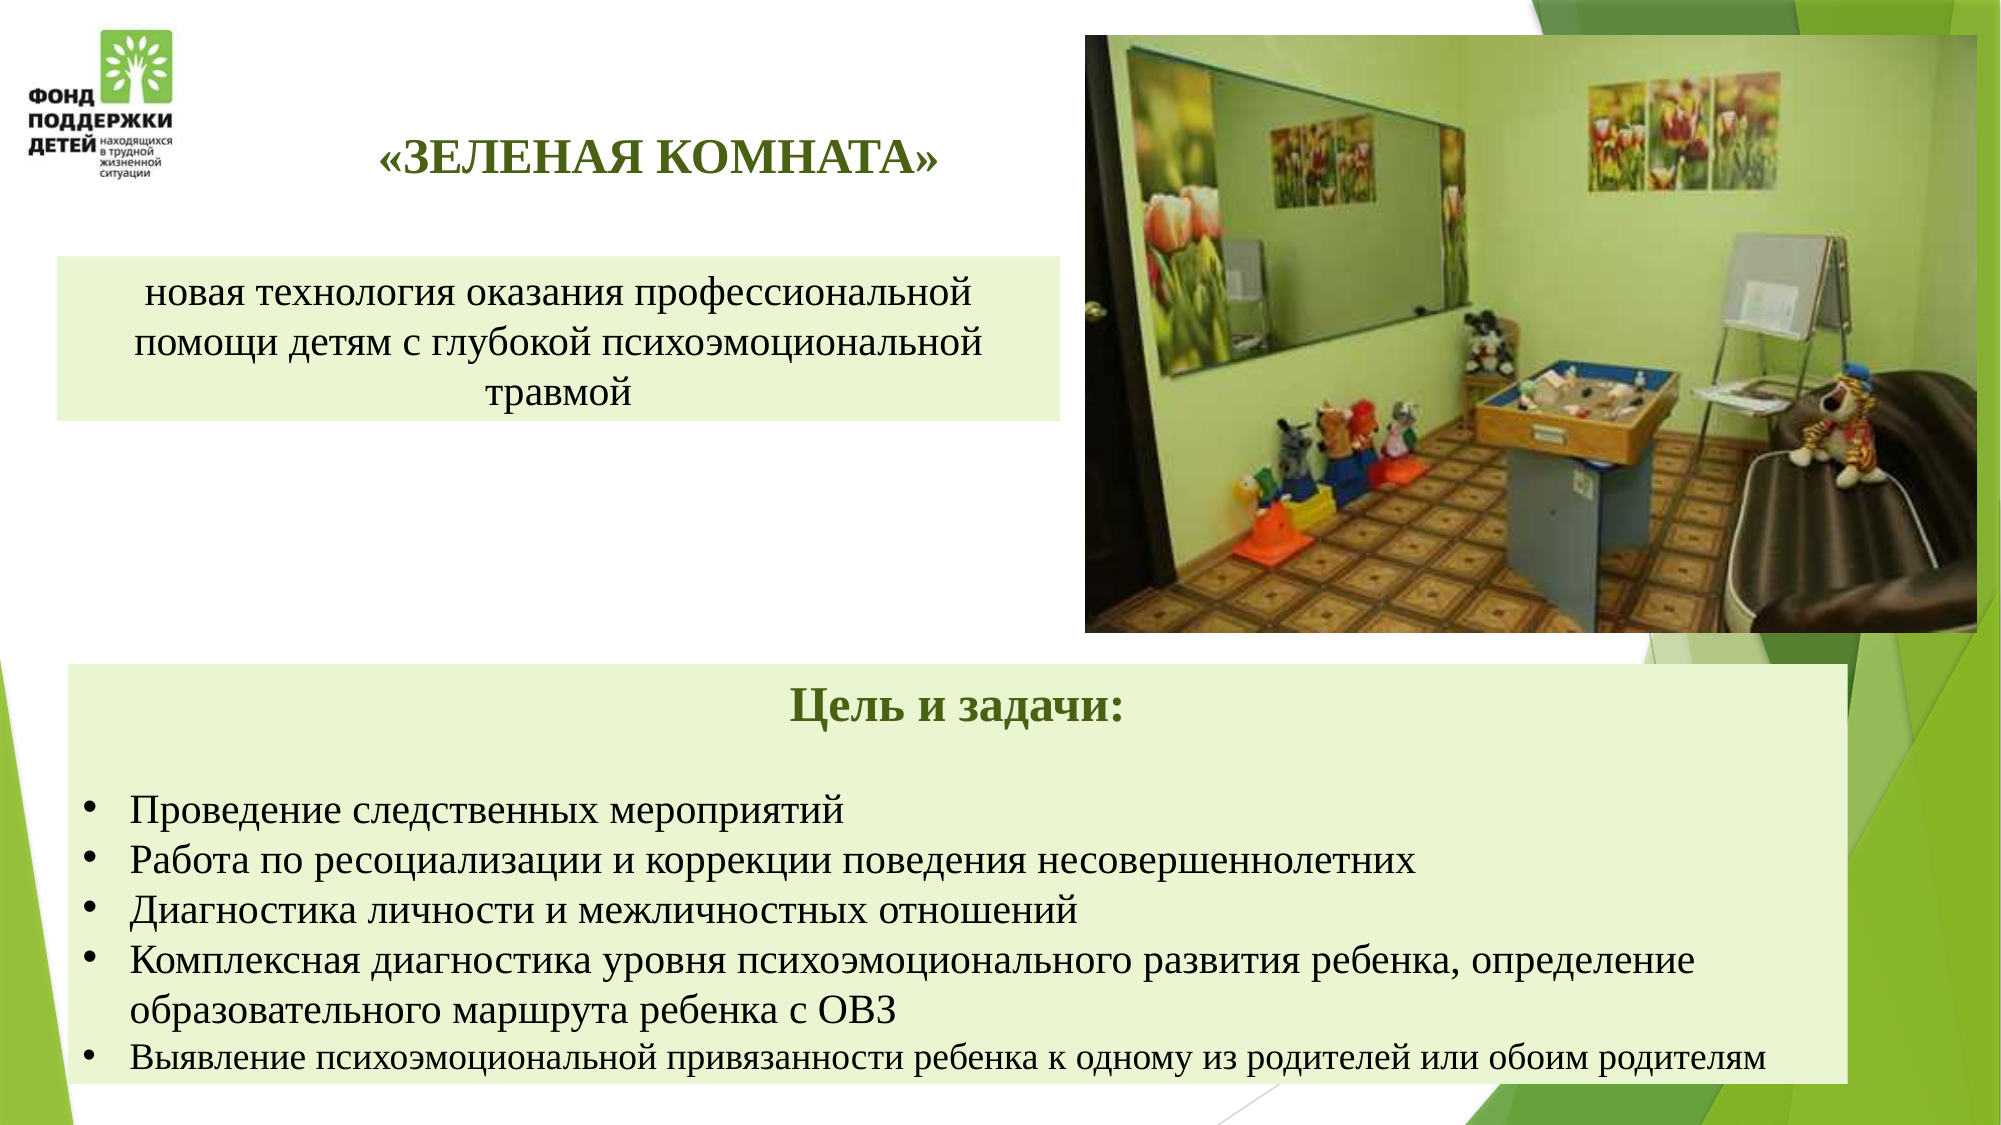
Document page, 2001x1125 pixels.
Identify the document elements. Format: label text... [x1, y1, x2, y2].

picture [23, 24, 185, 182]
text_box новая технология оказания профессиональной помощи детям с глубокой психоэмоциональной травмой [56, 256, 1061, 422]
text_box Цель и задачи: Проведение следственных мероприятий Работа по ресоциализации и коррекции поведения несовершеннолетних Диагностика личности и межличностных отношений Комплексная диагностика уровня психоэмоционального развития ребенка, определение образовательного маршрута ребенка с ОВЗ Выявление психоэмоциональной привязанности ребенка к одному из родителей или обоим родителям [67, 664, 1848, 1084]
picture [1084, 35, 1977, 634]
text_box «ЗЕЛЕНАЯ КОМНАТА» [363, 116, 955, 191]
